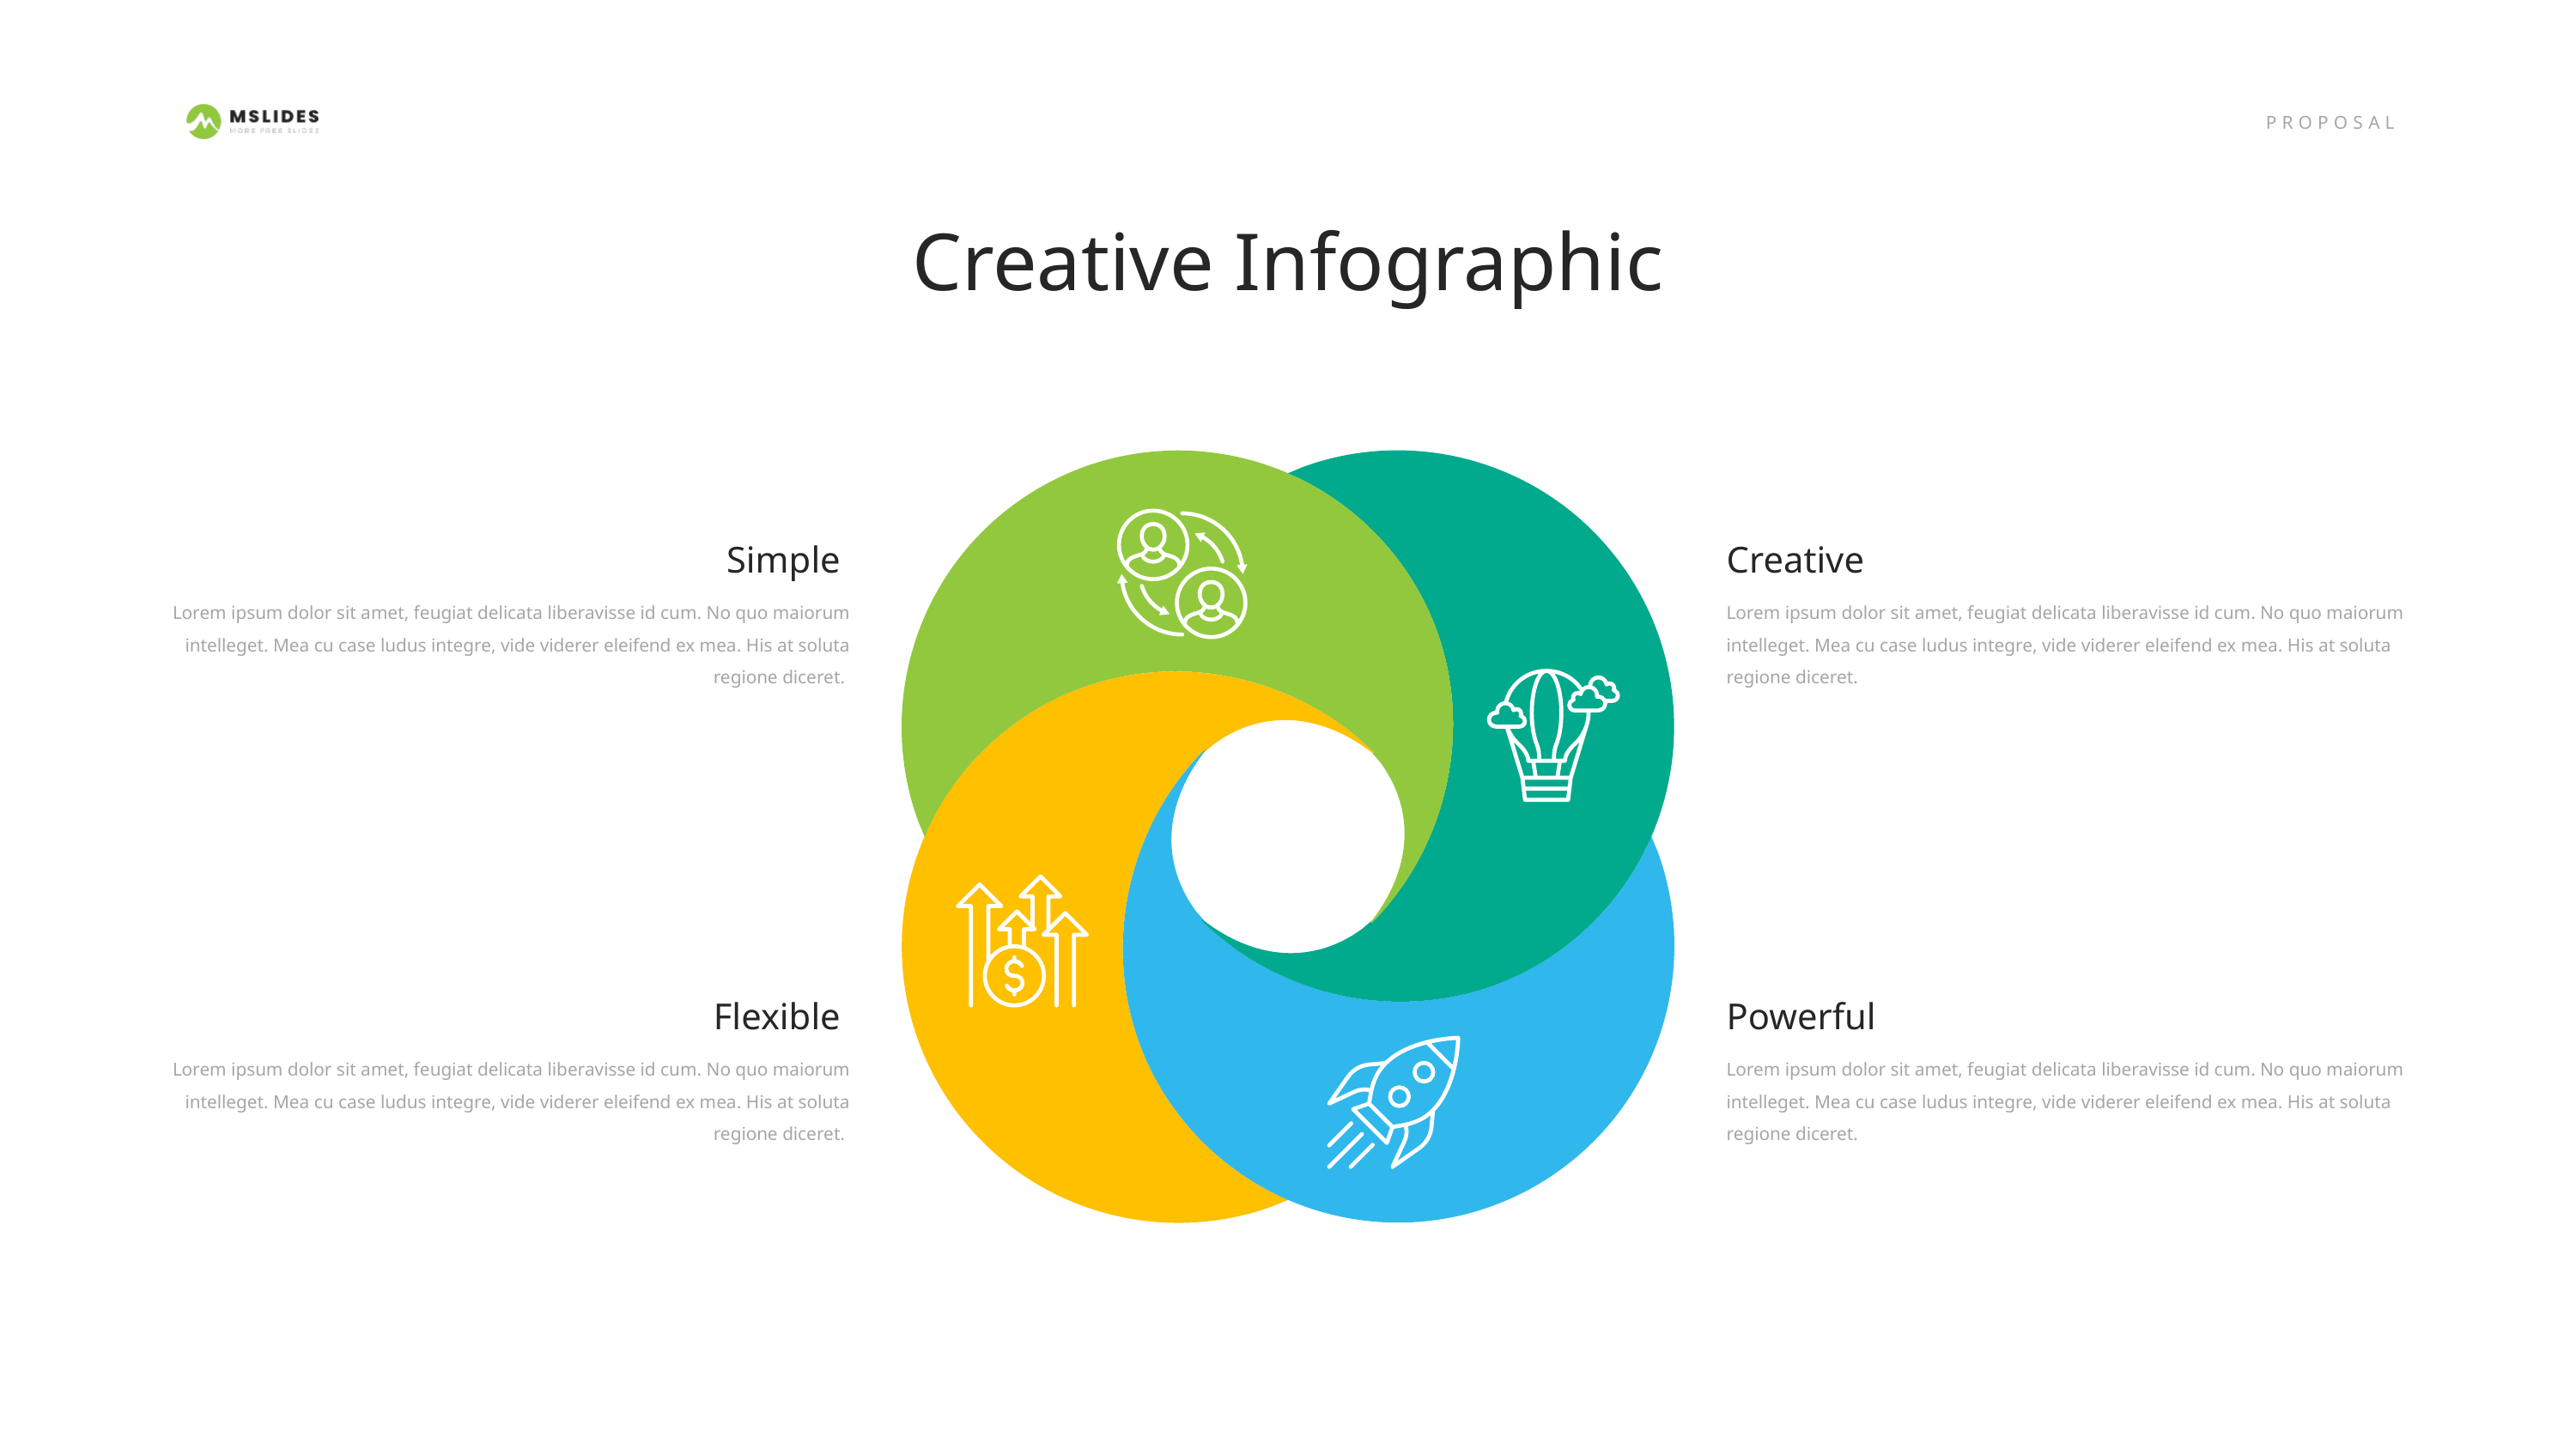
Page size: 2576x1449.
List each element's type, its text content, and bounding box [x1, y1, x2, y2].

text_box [1327, 1035, 1461, 1169]
text_box Powerful Lorem ipsum dolor sit amet, feugiat delicata liberavisse id cum. No quo maiorum intelleget. Mea cu case ludus integre, vide viderer eleifend ex mea. His at soluta regione diceret. [1713, 987, 2424, 1150]
text_box [1121, 749, 1675, 1224]
text_box [901, 673, 1371, 1224]
text_box Simple Lorem ipsum dolor sit amet, feugiat delicata liberavisse id cum. No quo maiorum intelleget. Mea cu case ludus integre, vide viderer eleifend ex mea. His at soluta regione diceret. [153, 530, 863, 694]
text_box [1200, 449, 1675, 1003]
text_box Creative Lorem ipsum dolor sit amet, feugiat delicata liberavisse id cum. No quo maiorum intelleget. Mea cu case ludus integre, vide viderer eleifend ex mea. His at soluta regione diceret. [1713, 530, 2424, 694]
text_box [900, 449, 1455, 924]
text_box [1486, 669, 1620, 803]
picture [186, 104, 319, 139]
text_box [1116, 508, 1248, 640]
text_box Creative Infographic [586, 205, 1990, 313]
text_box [956, 874, 1090, 1008]
text_box Flexible Lorem ipsum dolor sit amet, feugiat delicata liberavisse id cum. No quo maiorum intelleget. Mea cu case ludus integre, vide viderer eleifend ex mea. His at soluta regione diceret. [153, 987, 863, 1150]
